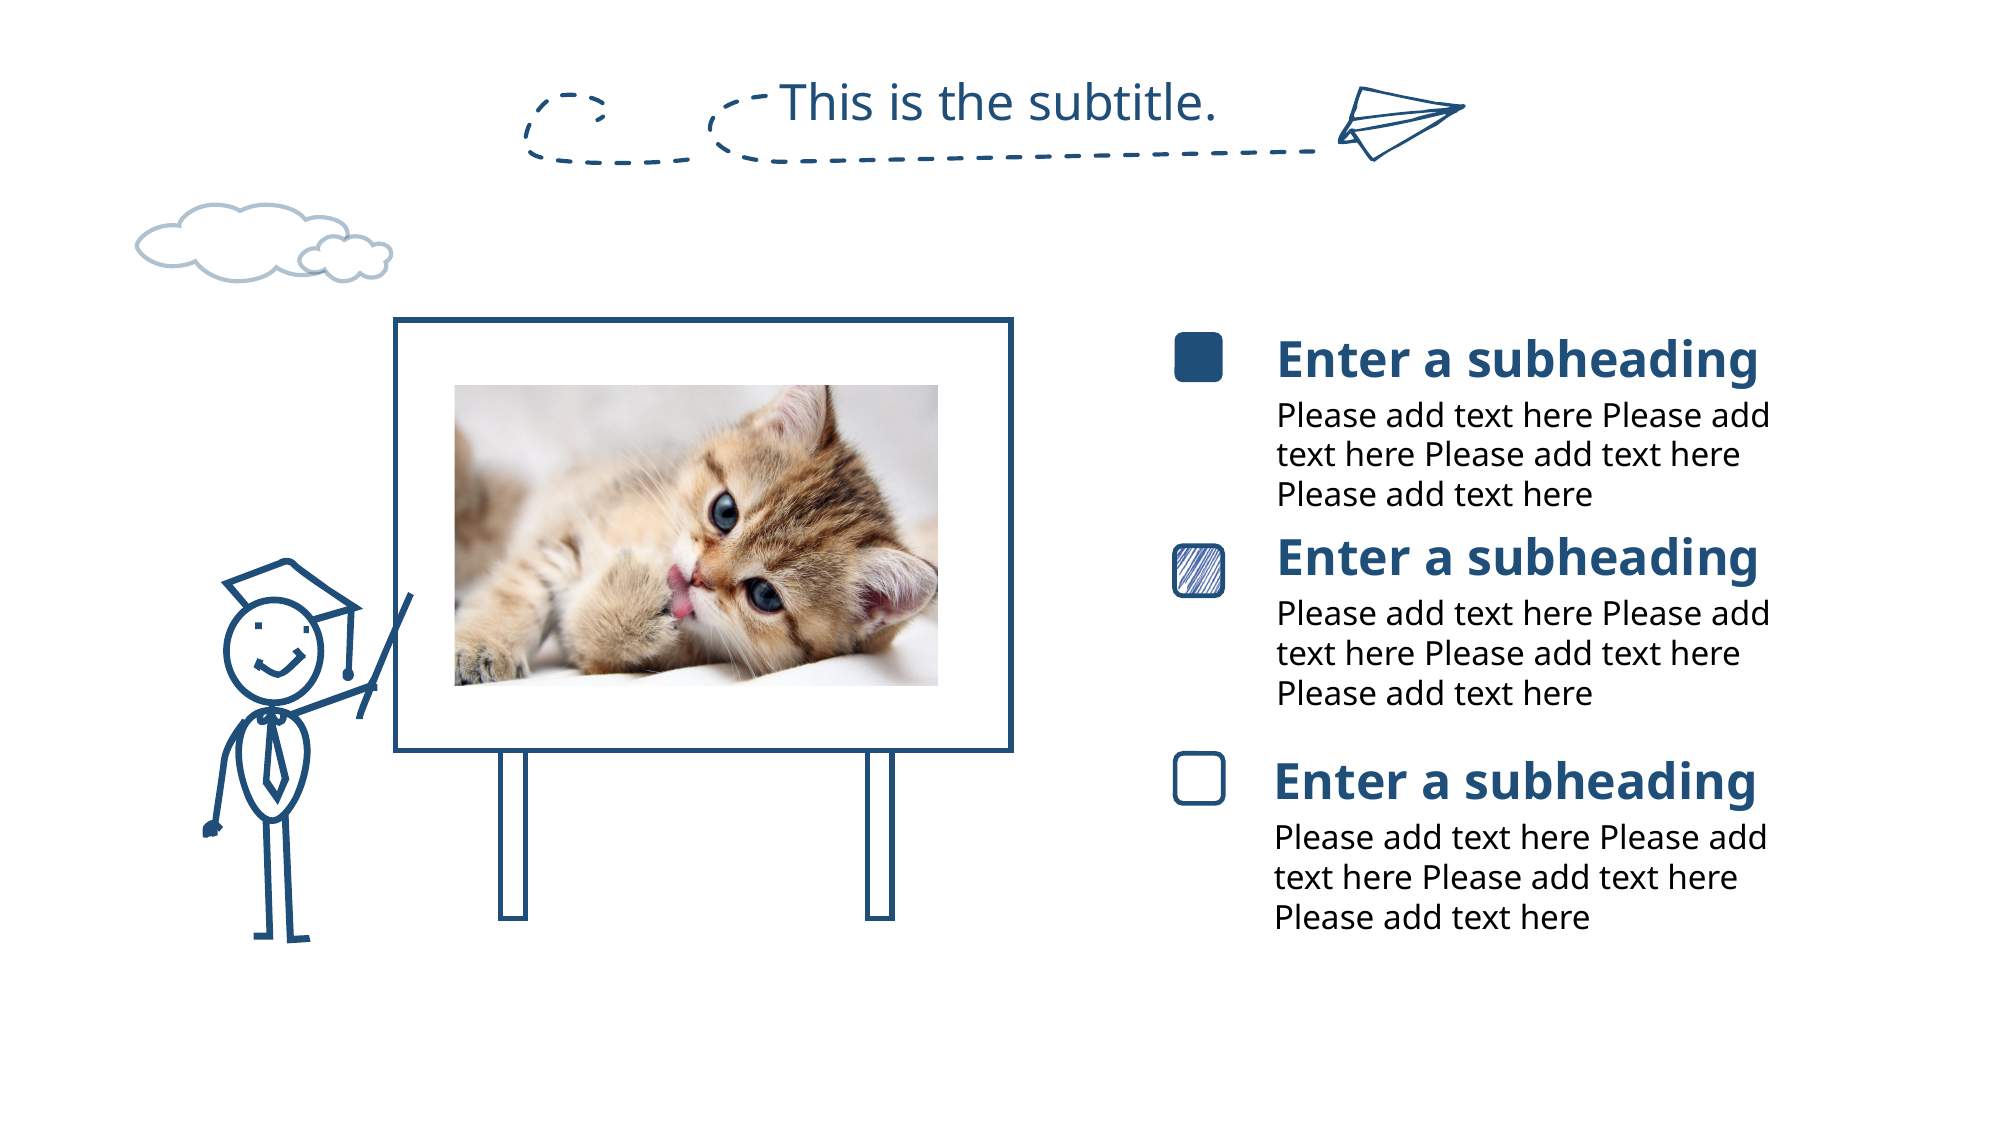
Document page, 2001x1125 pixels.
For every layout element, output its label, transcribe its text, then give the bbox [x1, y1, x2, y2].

text_box Enter a subheading [1261, 319, 1823, 395]
text_box [1337, 86, 1466, 162]
text_box This is the subtitle. [762, 62, 1235, 138]
text_box [1173, 331, 1224, 384]
text_box Please add text here Please add text here Please add text here Please add text here [1261, 584, 1802, 720]
text_box [524, 93, 689, 165]
text_box Please add text here Please add text here Please add text here Please add text here [1261, 386, 1802, 518]
text_box Enter a subheading [1261, 518, 1802, 584]
text_box [709, 94, 1314, 163]
text_box Enter a subheading [1259, 742, 1802, 817]
text_box [1174, 752, 1225, 805]
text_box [395, 319, 1011, 919]
text_box [1173, 544, 1224, 597]
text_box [136, 204, 392, 282]
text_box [202, 557, 415, 944]
text_box Please add text here Please add text here Please add text here Please add text here [1259, 808, 1800, 944]
